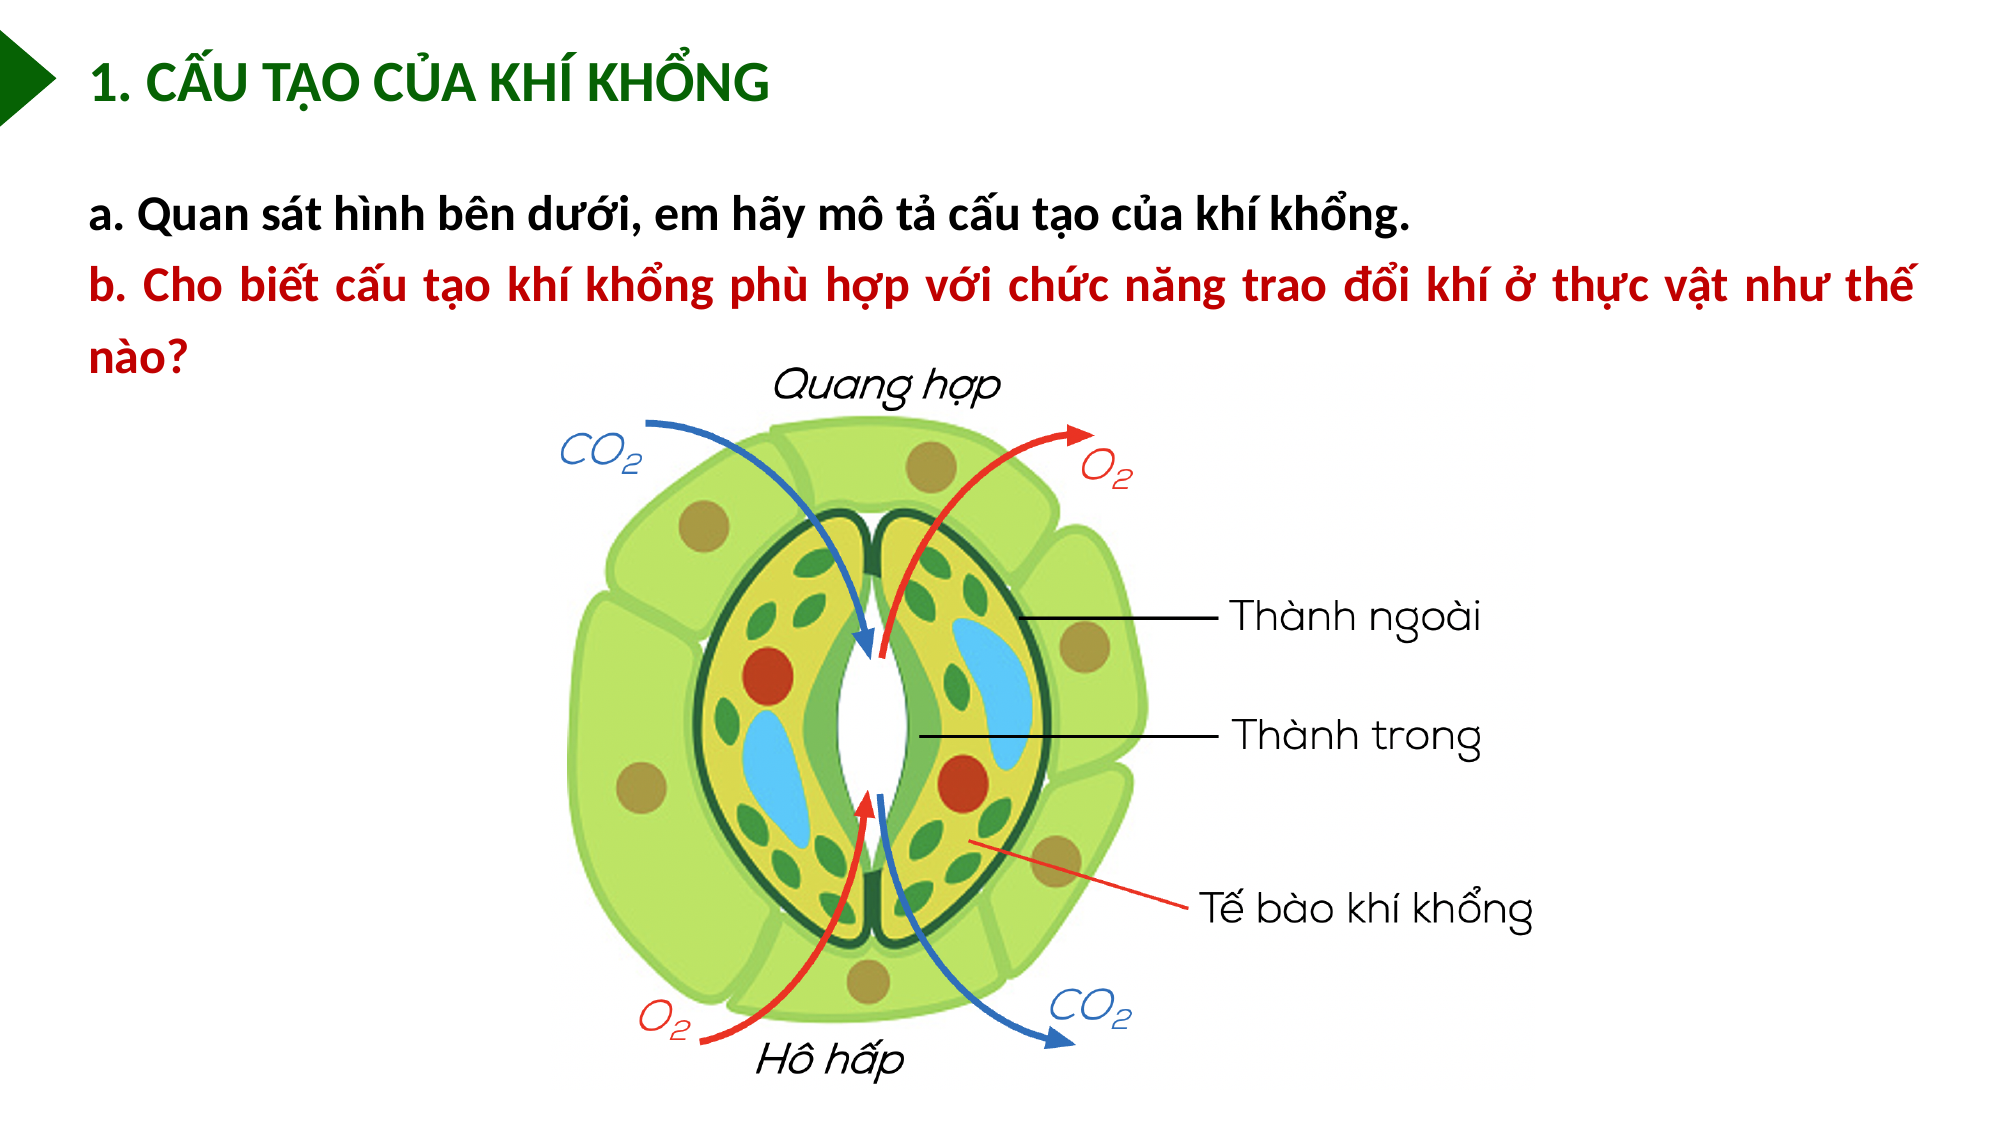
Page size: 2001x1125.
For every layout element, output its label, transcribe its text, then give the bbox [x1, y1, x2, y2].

text_box [0, 28, 59, 129]
text_box a. Quan sát hình bên dưới, em hãy mô tả cấu tạo của khí khổng. b. Cho biết cấu tạo khí khổng phù hợp với chức năng trao đổi khí ở thực vật như thế nào? [73, 160, 1932, 392]
picture [550, 361, 1535, 1090]
text_box 1. CẤU TẠO CỦA KHÍ KHỔNG [73, 35, 1196, 121]
